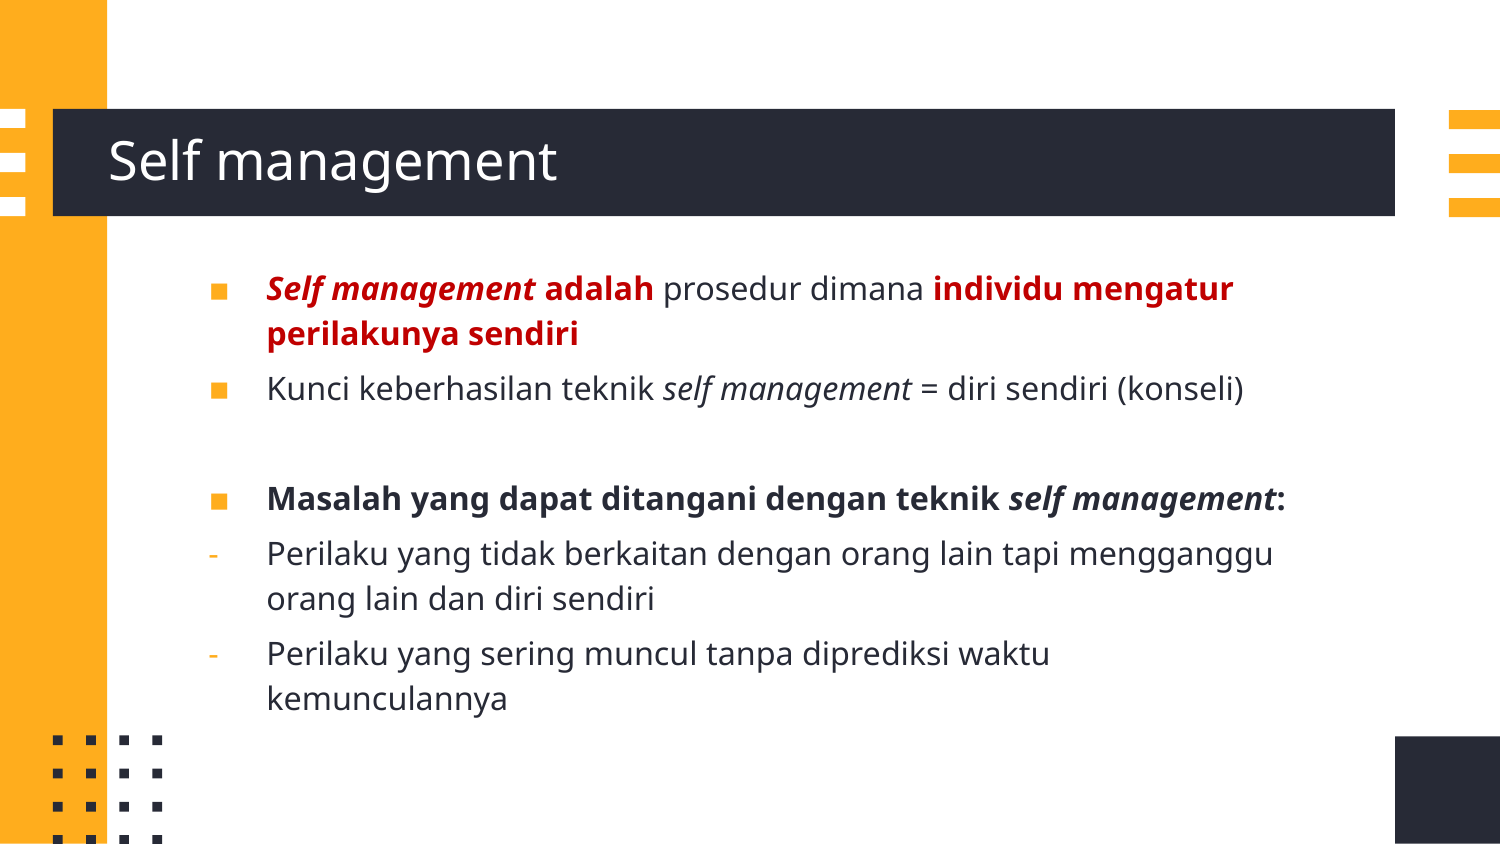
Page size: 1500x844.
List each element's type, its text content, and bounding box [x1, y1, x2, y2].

title Self management [108, 108, 1396, 217]
list Self management adalah prosedur dimana individu mengatur perilakunya sendiri Kunci keberhasilan teknik self management = diri sendiri (konseli) Masalah yang dapat ditangani dengan teknik self management: Perilaku yang tidak berkaitan dengan orang lain tapi mengganggu orang lain dan diri sendiri Perilaku yang sering muncul tanpa diprediksi waktu kemunculannya [196, 262, 1288, 736]
